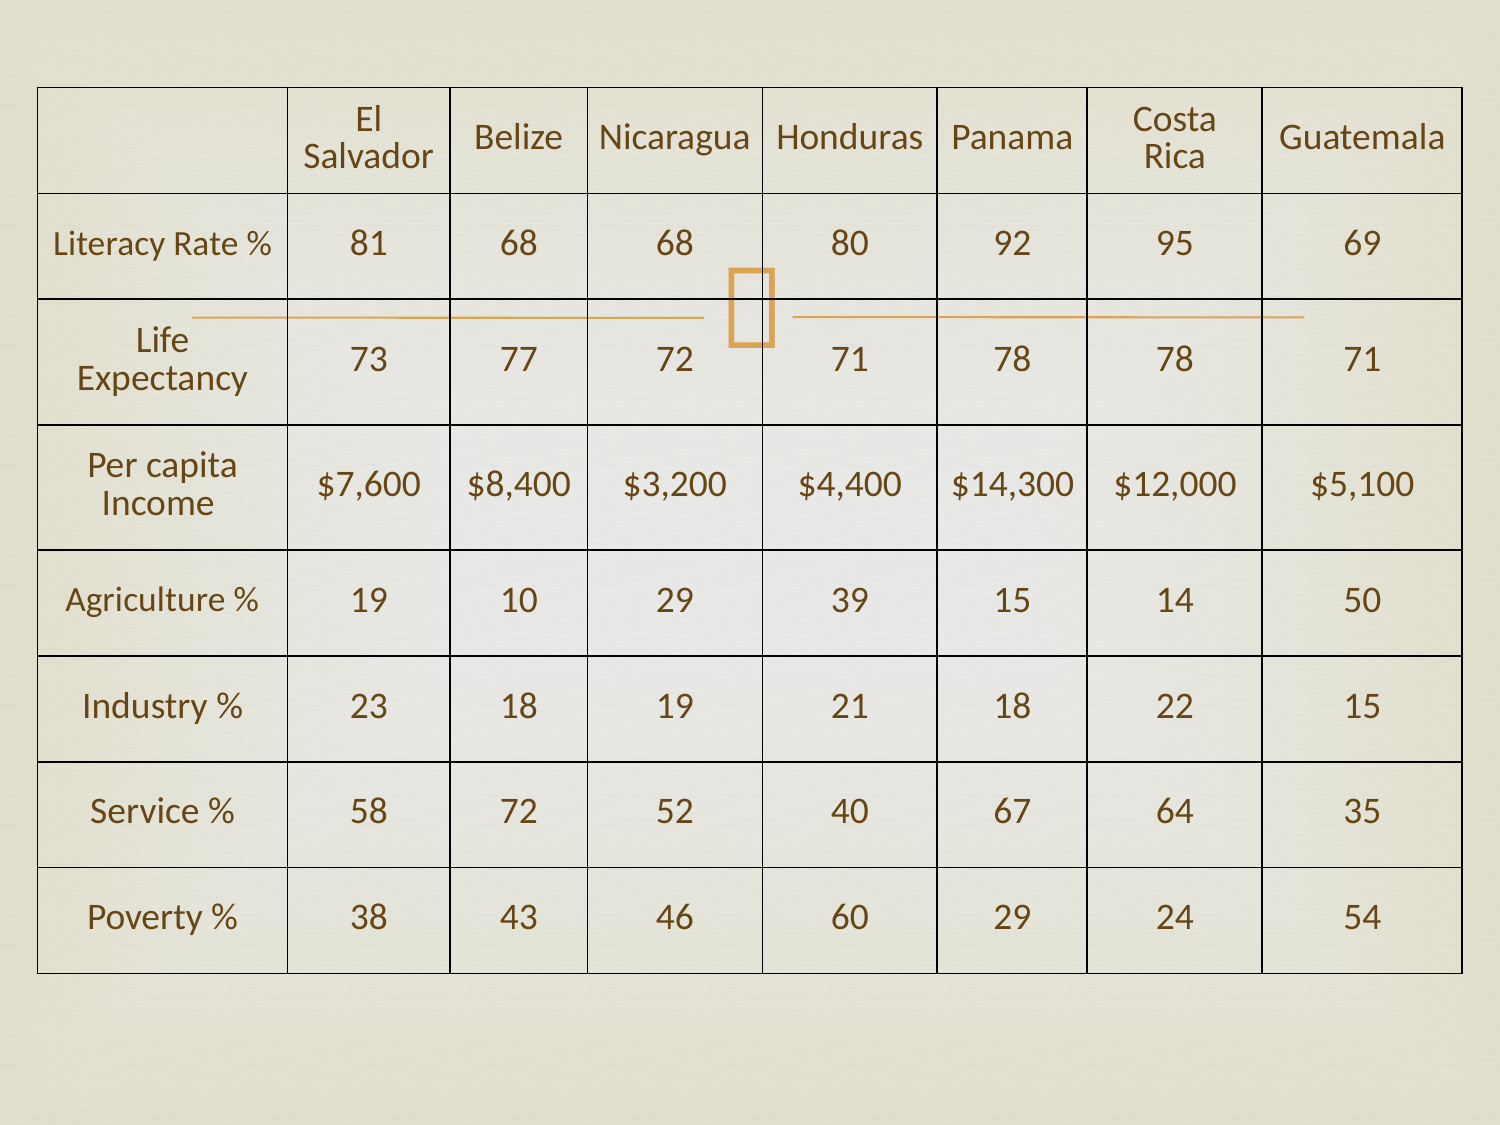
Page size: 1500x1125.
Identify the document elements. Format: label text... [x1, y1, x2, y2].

table_cell 78 [1088, 300, 1261, 424]
table_cell 72 [451, 763, 587, 867]
table_cell Agriculture % [38, 551, 287, 655]
table_cell $12,000 [1088, 426, 1261, 549]
table_header Panama [938, 88, 1086, 193]
table_cell 69 [1263, 194, 1461, 298]
table_cell 77 [451, 300, 587, 424]
table_cell $14,300 [938, 426, 1086, 549]
table_cell 43 [451, 868, 587, 973]
table_cell 10 [451, 551, 587, 655]
table_header [38, 88, 287, 193]
table_cell 54 [1263, 868, 1461, 973]
table_cell 72 [588, 300, 762, 424]
table_header Belize [451, 88, 587, 193]
table_cell 18 [938, 657, 1086, 761]
table_cell 50 [1263, 551, 1461, 655]
table_cell 29 [588, 551, 762, 655]
table_cell 23 [288, 657, 449, 761]
table_cell 68 [451, 194, 587, 298]
table_cell 92 [938, 194, 1086, 298]
table_cell 21 [763, 657, 936, 761]
table_cell Per capita Income [38, 426, 287, 549]
table_cell 29 [938, 868, 1086, 973]
table_cell Life Expectancy [38, 300, 287, 424]
table_cell 71 [1263, 300, 1461, 424]
table_header Costa Rica [1088, 88, 1261, 193]
table_header Nicaragua [588, 88, 762, 193]
table_cell 14 [1088, 551, 1261, 655]
table_cell 19 [588, 657, 762, 761]
table_cell Industry % [38, 657, 287, 761]
table_cell 15 [1263, 657, 1461, 761]
table_cell 22 [1088, 657, 1261, 761]
table_cell 95 [1088, 194, 1261, 298]
table_cell 38 [288, 868, 449, 973]
table_cell 35 [1263, 763, 1461, 867]
table_cell 64 [1088, 763, 1261, 867]
table_cell $8,400 [451, 426, 587, 549]
table_cell 81 [288, 194, 449, 298]
table_cell $5,100 [1263, 426, 1461, 549]
table_cell $4,400 [763, 426, 936, 549]
table_cell $7,600 [288, 426, 449, 549]
table_cell 39 [763, 551, 936, 655]
table_cell 67 [938, 763, 1086, 867]
table_cell Service % [38, 763, 287, 867]
table_cell 60 [763, 868, 936, 973]
table_cell 24 [1088, 868, 1261, 973]
table_cell 78 [938, 300, 1086, 424]
table_cell 46 [588, 868, 762, 973]
table_header El Salvador [288, 88, 449, 193]
table_cell 52 [588, 763, 762, 867]
table_cell 18 [451, 657, 587, 761]
table_header Honduras [763, 88, 936, 193]
table_cell 80 [763, 194, 936, 298]
table_cell 58 [288, 763, 449, 867]
table_cell 68 [588, 194, 762, 298]
table_cell 73 [288, 300, 449, 424]
table_cell Literacy Rate % [38, 194, 287, 298]
table_cell Poverty % [38, 868, 287, 973]
table_cell 19 [288, 551, 449, 655]
table_cell 71 [763, 300, 936, 424]
table_header Guatemala [1263, 88, 1461, 193]
table_cell 40 [763, 763, 936, 867]
table_cell $3,200 [588, 426, 762, 549]
table_cell 15 [938, 551, 1086, 655]
